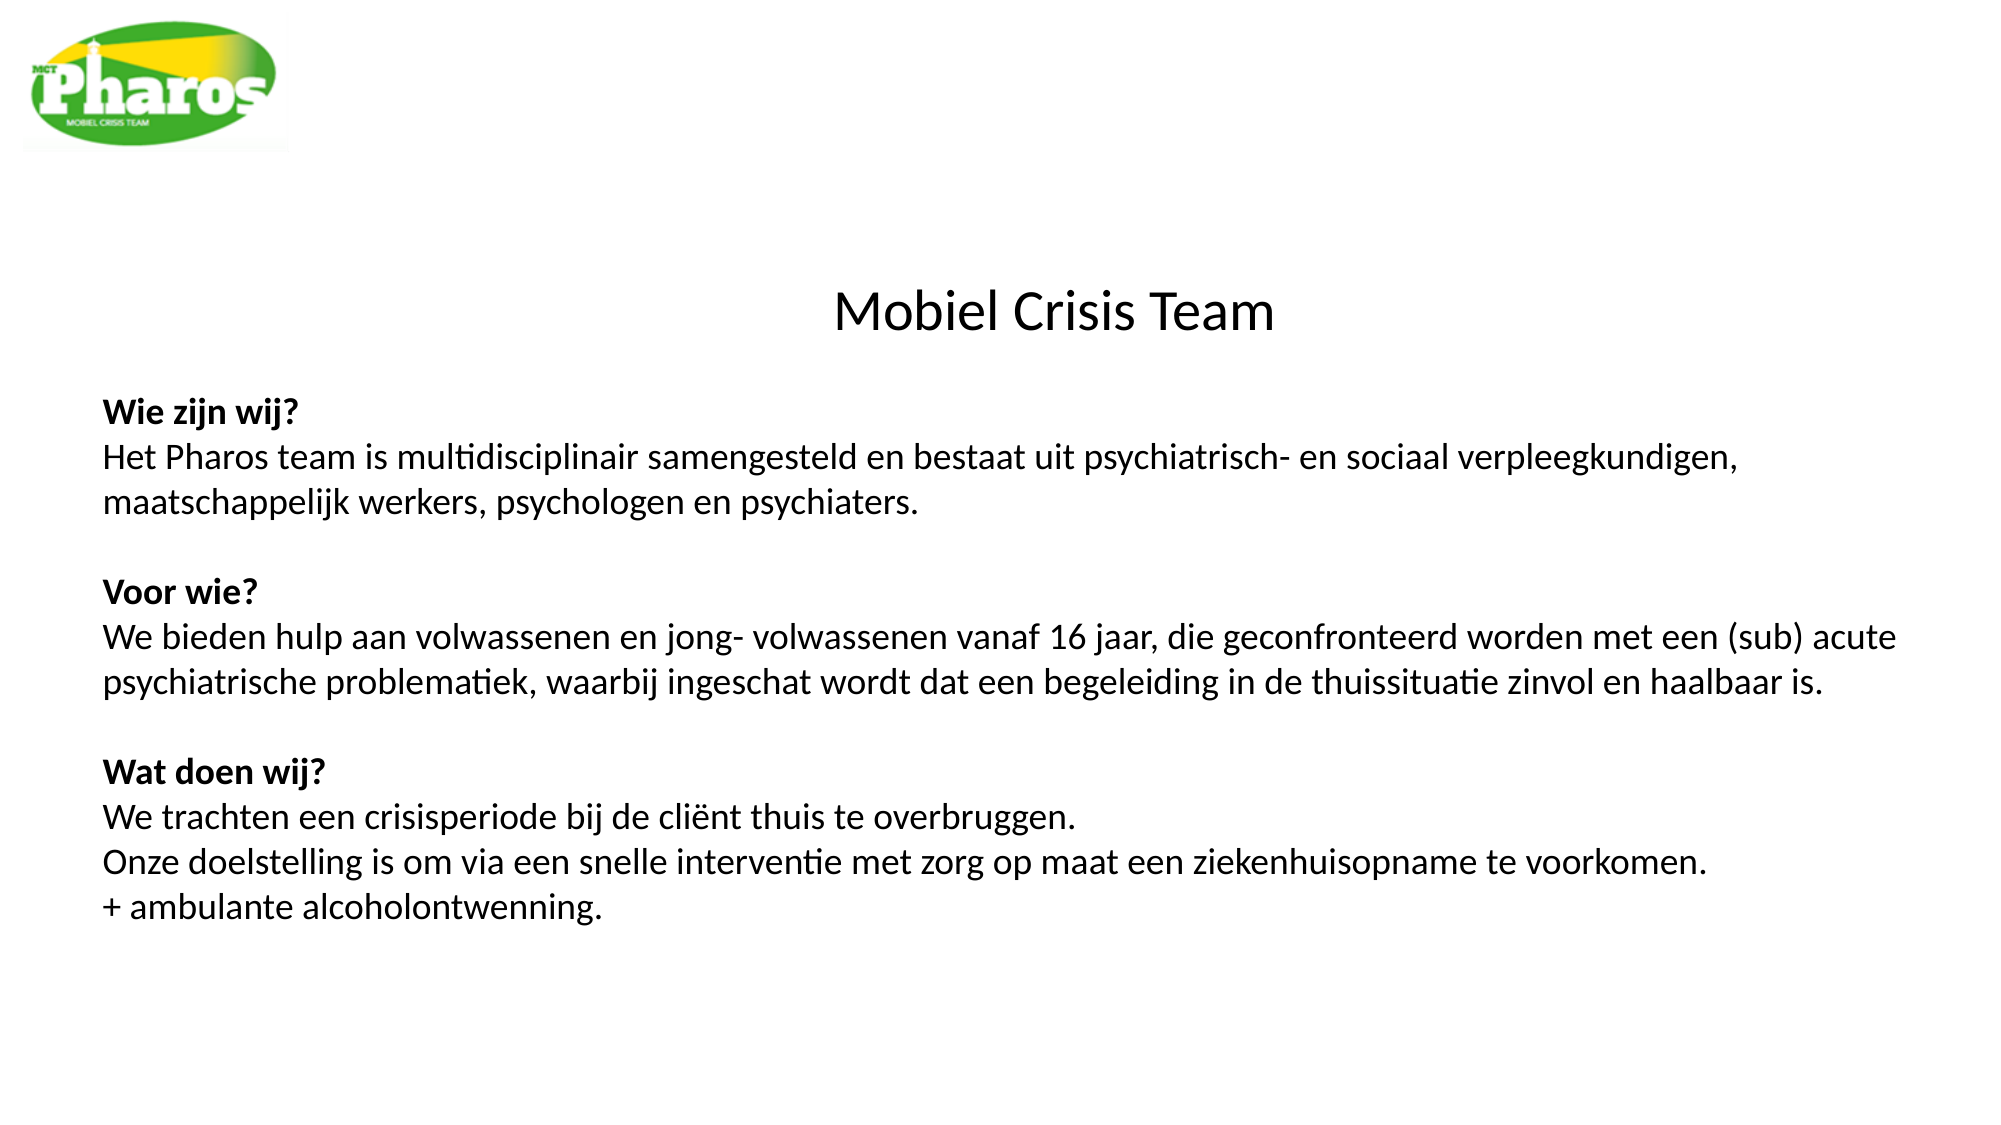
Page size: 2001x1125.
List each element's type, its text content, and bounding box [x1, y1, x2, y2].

text_box Mobiel Crisis Team Wie zijn wij? Het Pharos team is multidisciplinair samengesteld en bestaat uit psychiatrisch- en sociaal verpleegkundigen, maatschappelijk werkers, psychologen en psychiaters. Voor wie? We bieden hulp aan volwassenen en jong- volwassenen vanaf 16 jaar, die geconfronteerd worden met een (sub) acute psychiatrische problematiek, waarbij ingeschat wordt dat een begeleiding in de thuissituatie zinvol en haalbaar is. Wat doen wij? We trachten een crisisperiode bij de cliënt thuis te overbruggen. Onze doelstelling is om via een snelle interventie met zorg op maat een ziekenhuisopname te voorkomen. + ambulante alcoholontwenning. [87, 264, 1916, 1125]
picture [23, 12, 290, 153]
